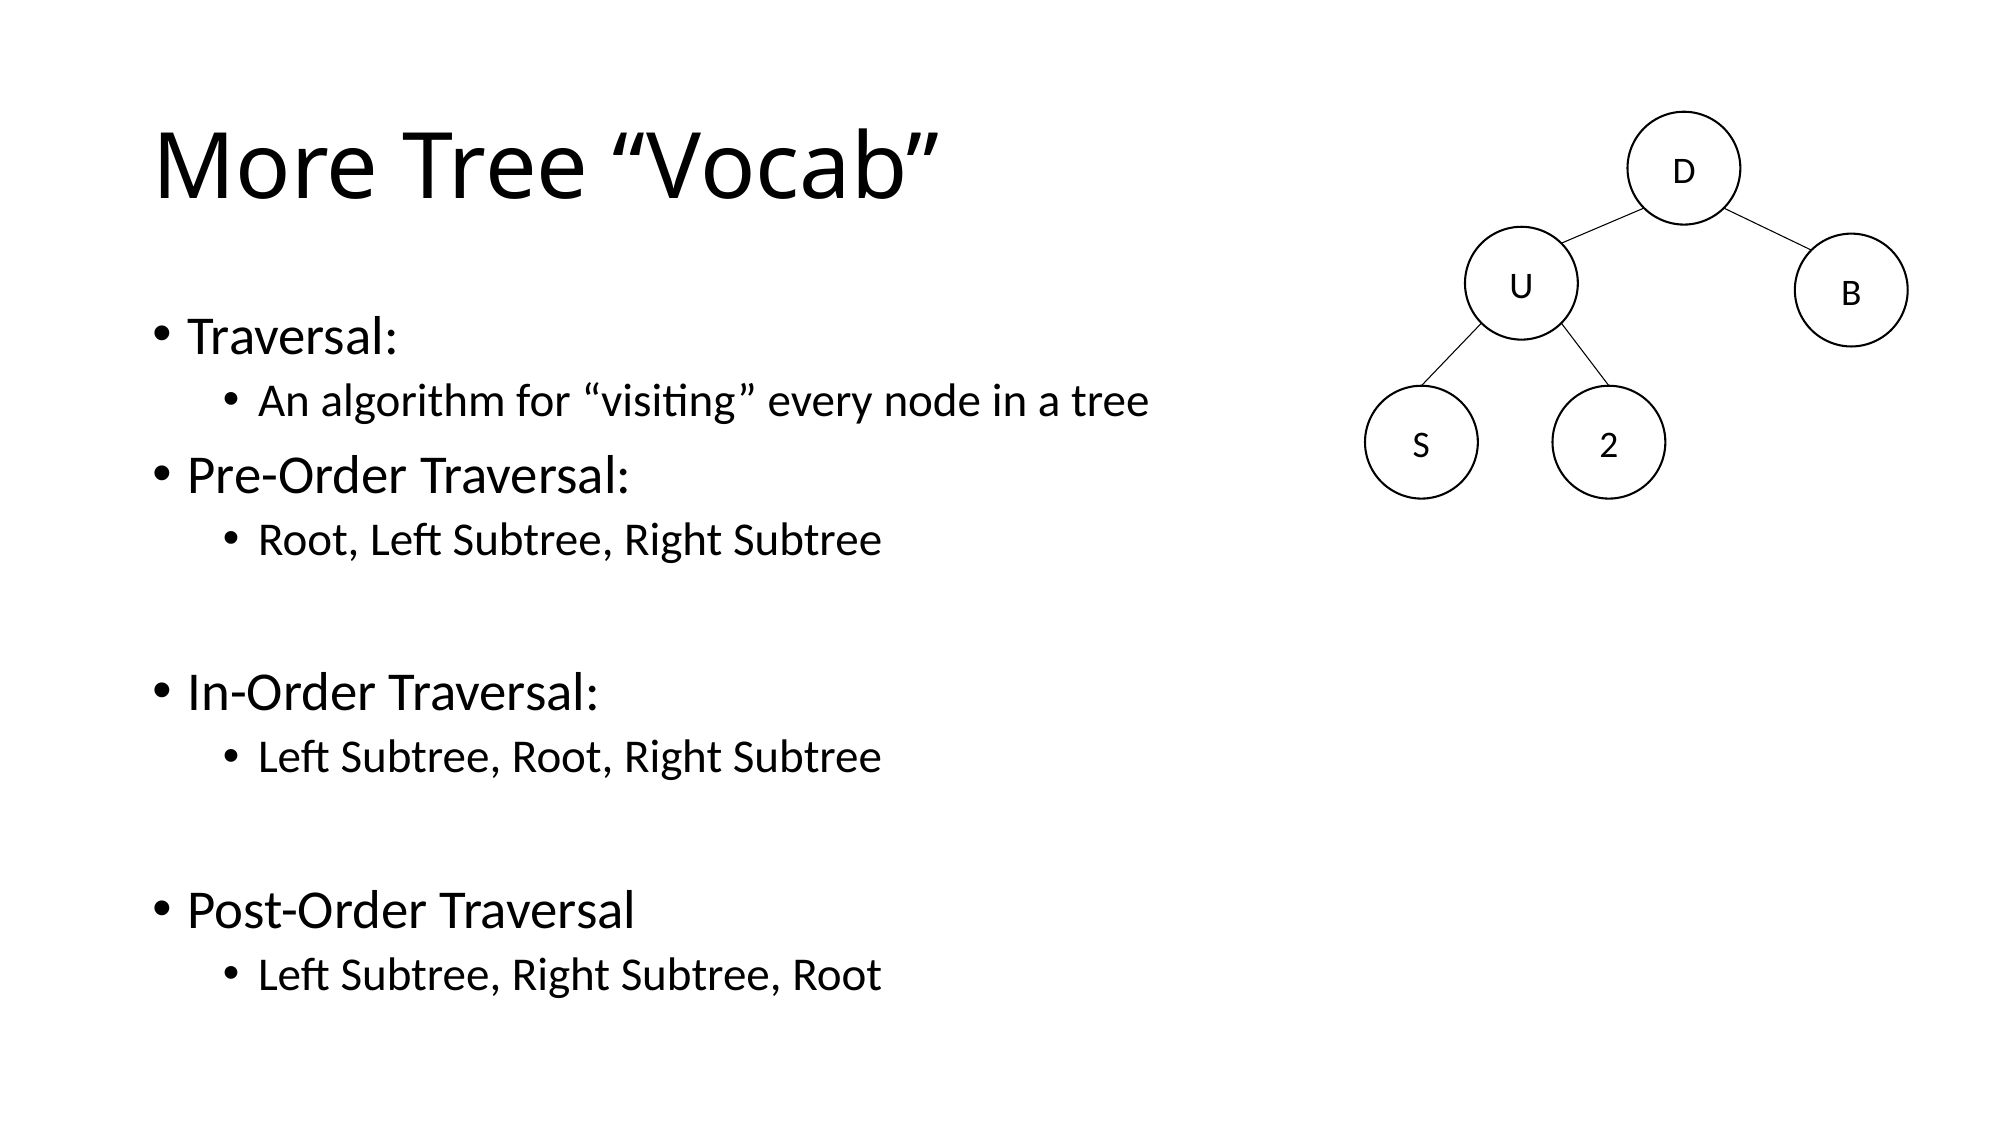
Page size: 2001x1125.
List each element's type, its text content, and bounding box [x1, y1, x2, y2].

text_box 2 [1551, 384, 1667, 500]
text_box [1561, 207, 1644, 244]
title More Tree “Vocab” [137, 59, 1863, 278]
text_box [1421, 323, 1482, 386]
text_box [1723, 208, 1812, 251]
list Traversal: An algorithm for “visiting” every node in a tree Pre-Order Traversal: Root, Left Subtree, Right Subtree In-Order Traversal: Left Subtree, Root, Right Subtree Post-Order Traversal Left Subtree, Right Subtree, Root [137, 299, 1863, 1014]
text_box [1561, 323, 1609, 386]
text_box B [1793, 232, 1909, 348]
text_box D [1626, 110, 1742, 226]
text_box S [1363, 384, 1479, 500]
text_box U [1463, 225, 1579, 341]
